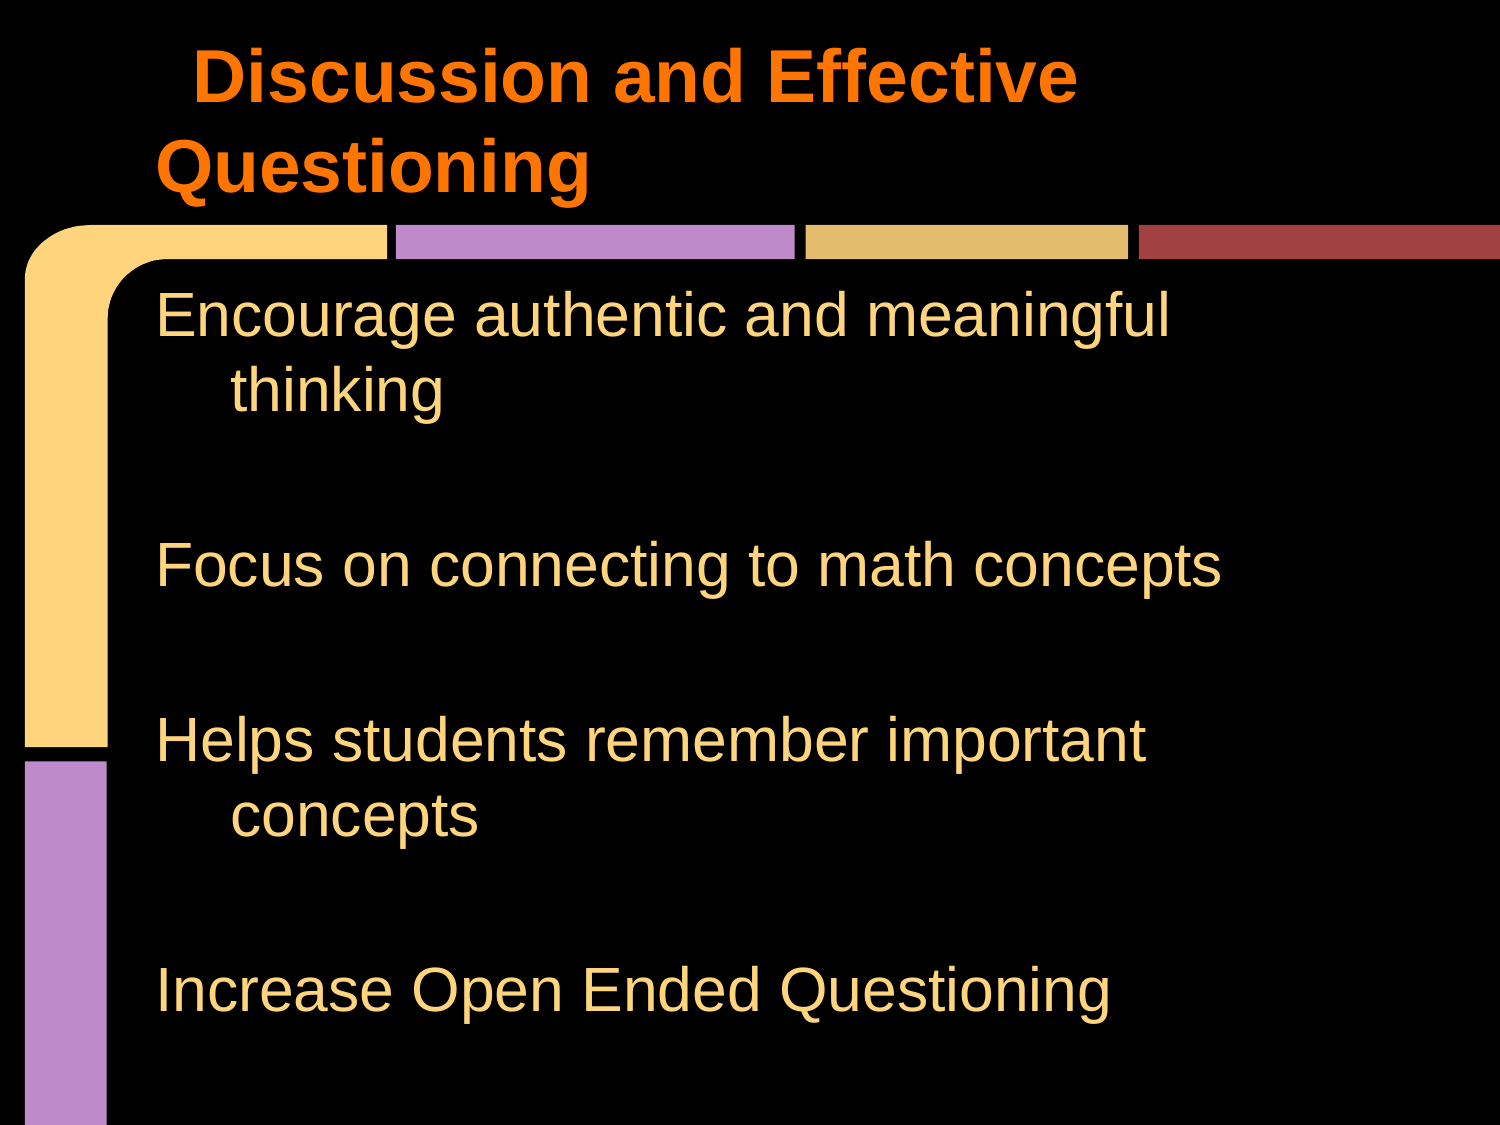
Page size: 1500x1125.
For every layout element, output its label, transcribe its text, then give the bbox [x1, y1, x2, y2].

list Encourage authentic and meaningful thinking Focus on connecting to math concepts Helps students remember important concepts Increase Open Ended Questioning [140, 259, 1425, 1078]
title Discussion and Effective Questioning [140, 35, 1425, 223]
